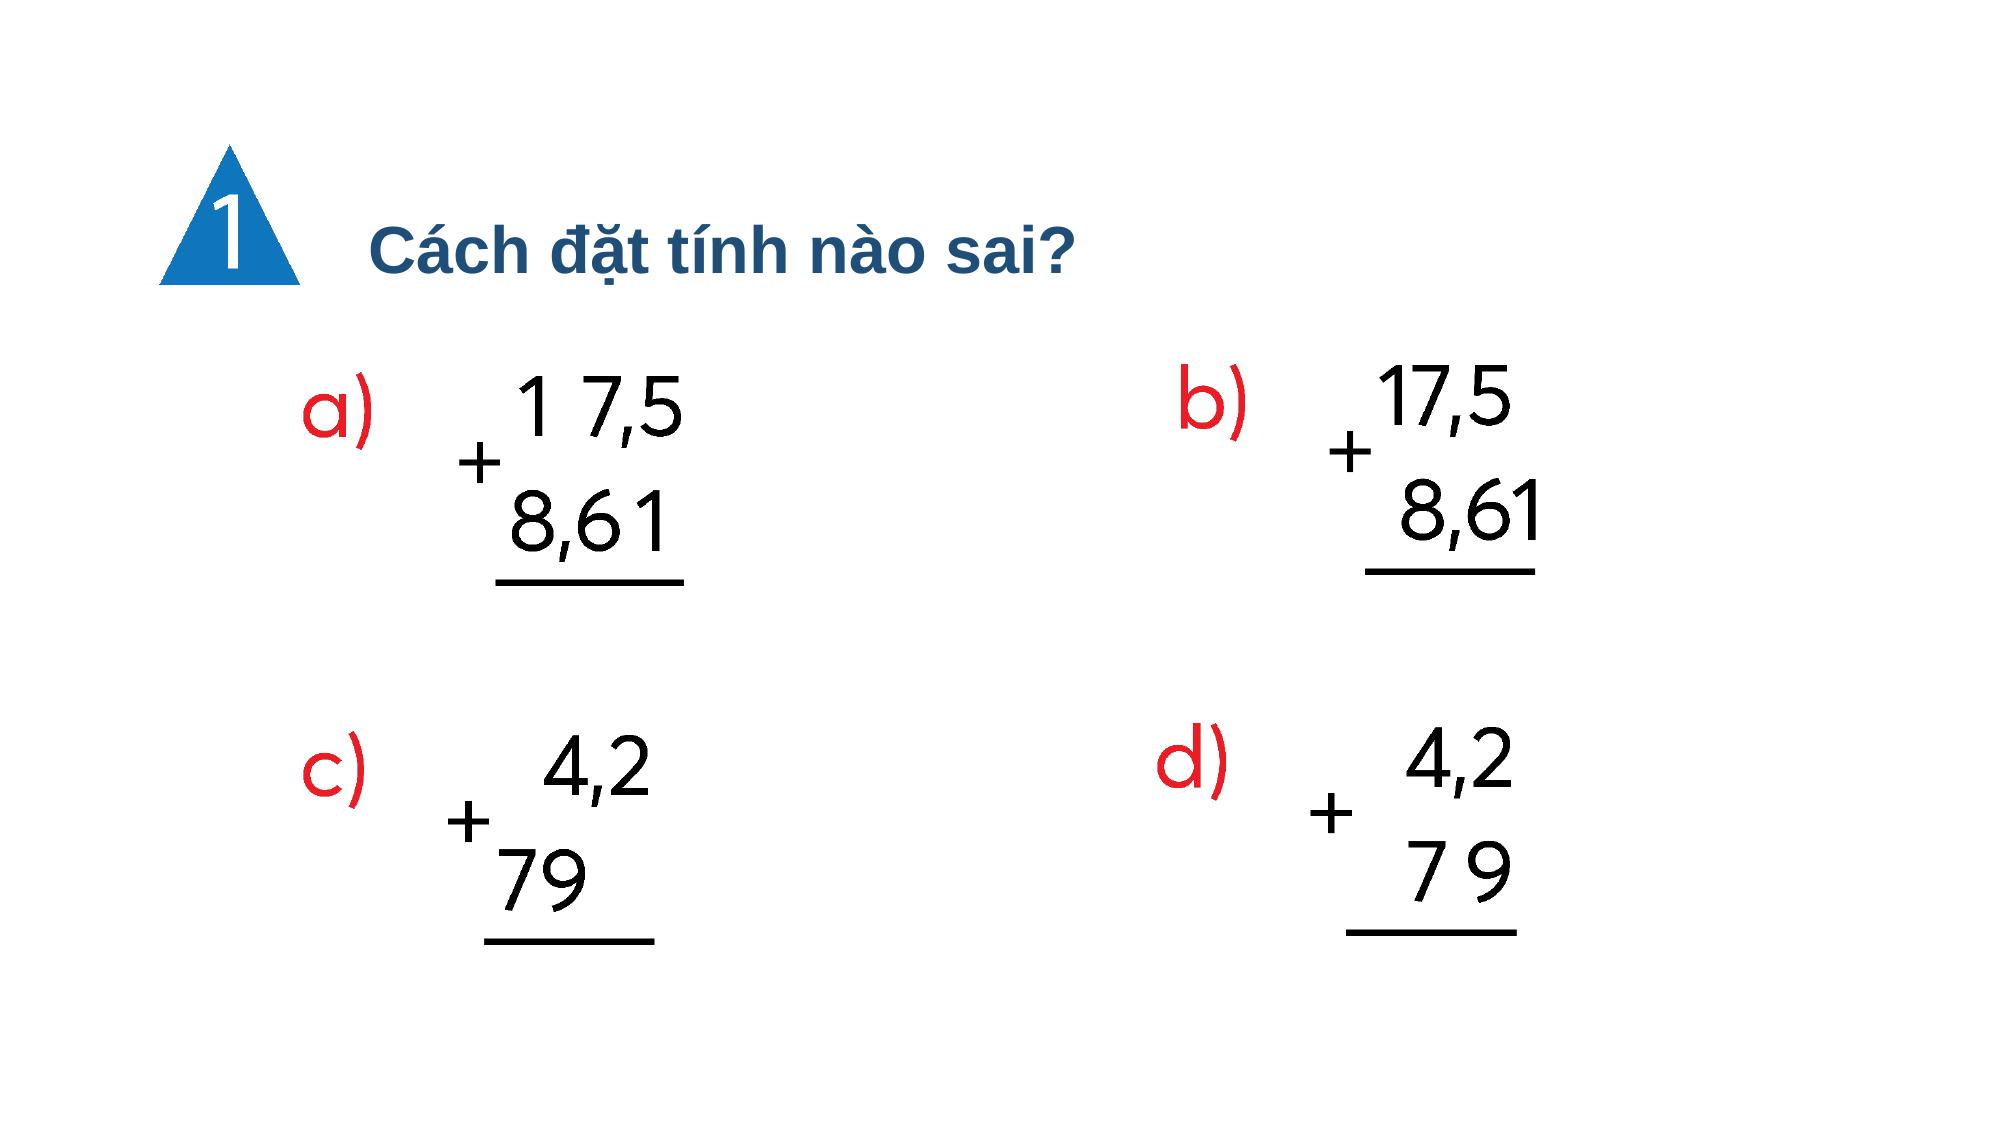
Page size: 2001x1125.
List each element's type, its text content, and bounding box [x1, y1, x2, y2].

picture [299, 720, 820, 945]
picture [1174, 350, 1543, 575]
text_box Cách đặt tính nào sai? [353, 159, 1133, 295]
picture [1153, 712, 1564, 936]
picture [159, 144, 300, 297]
picture [299, 361, 685, 586]
